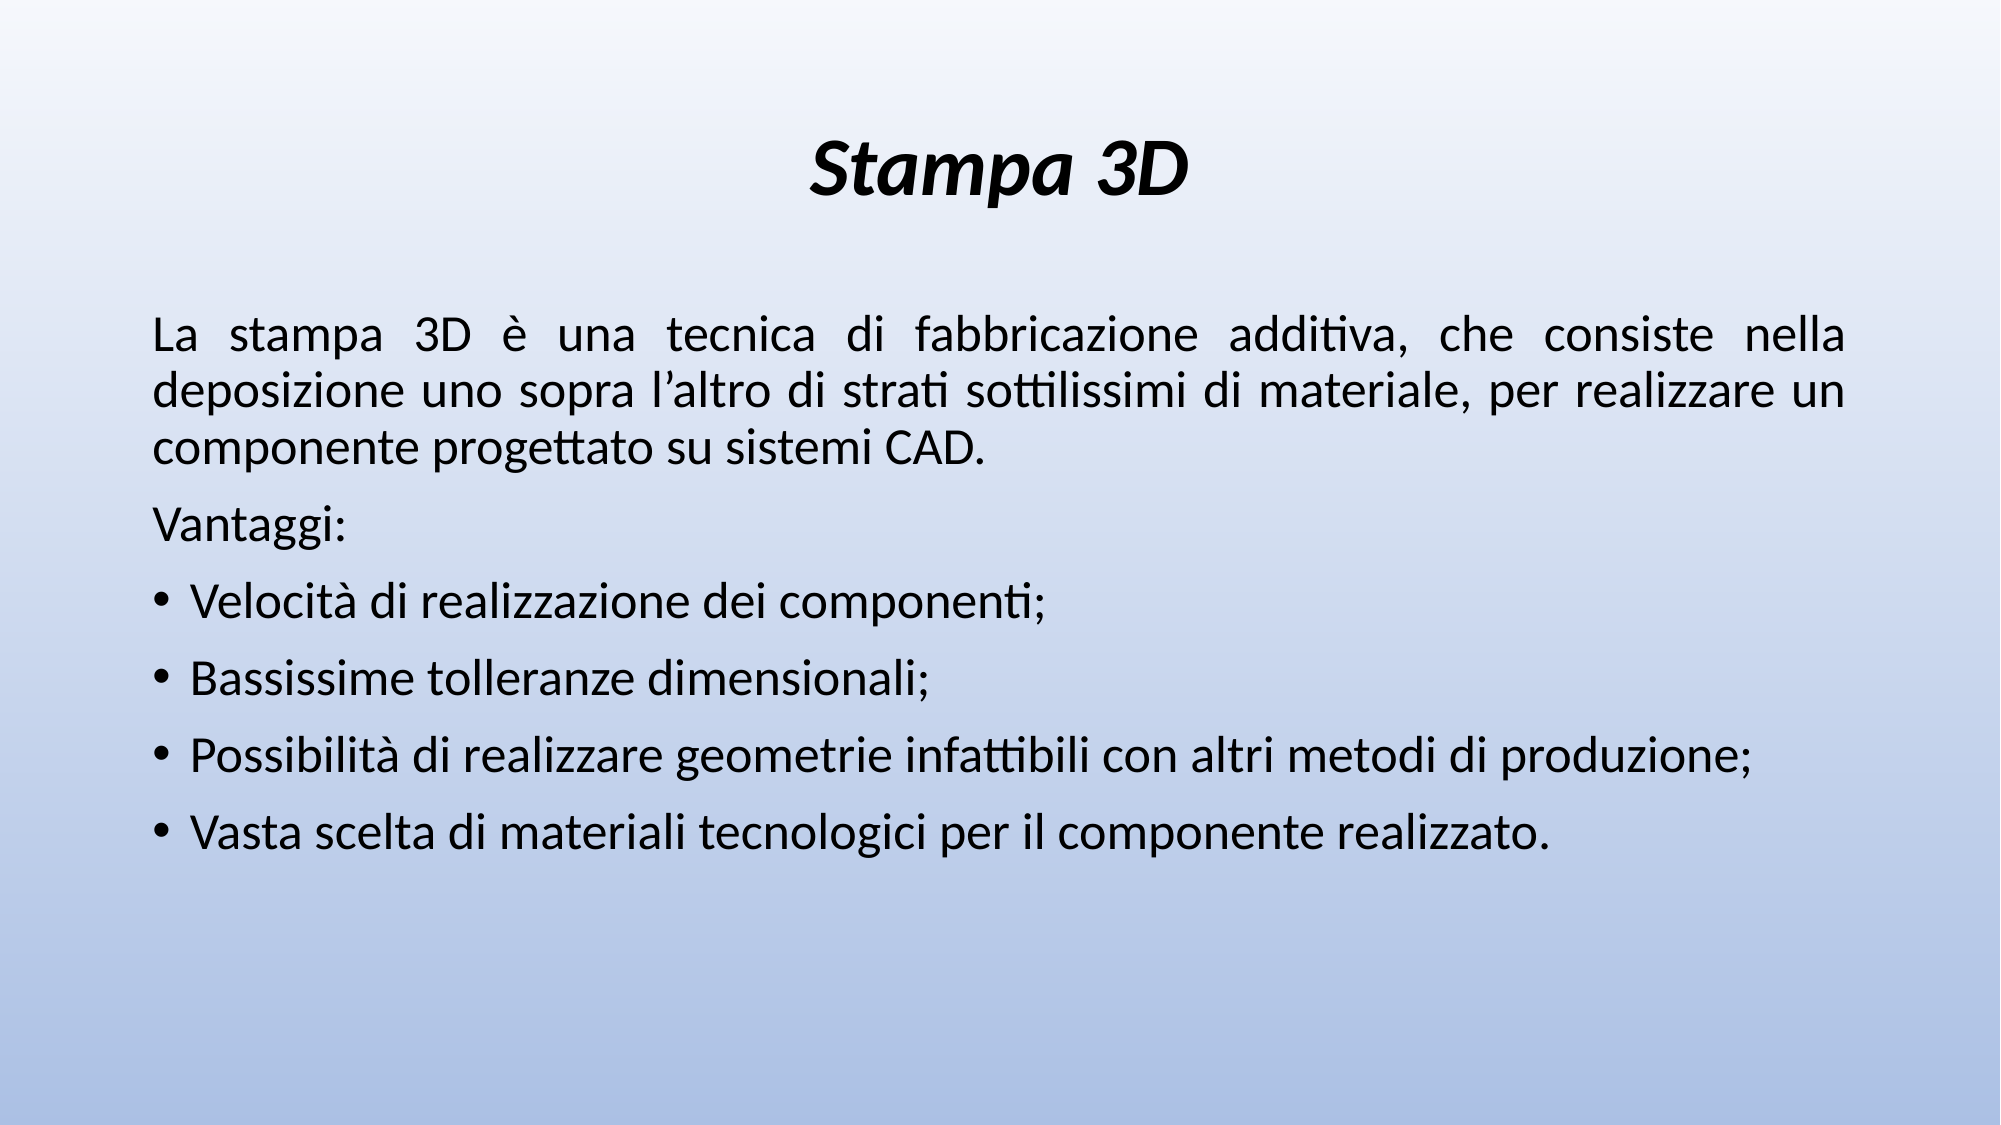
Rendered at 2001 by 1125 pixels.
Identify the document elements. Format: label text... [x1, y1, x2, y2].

list La stampa 3D è una tecnica di fabbricazione additiva, che consiste nella deposizione uno sopra l’altro di strati sottilissimi di materiale, per realizzare un componente progettato su sistemi CAD. Vantaggi: Velocità di realizzazione dei componenti; Bassissime tolleranze dimensionali; Possibilità di realizzare geometrie infattibili con altri metodi di produzione; Vasta scelta di materiali tecnologici per il componente realizzato. [137, 299, 1863, 1014]
title Stampa 3D [137, 59, 1863, 278]
